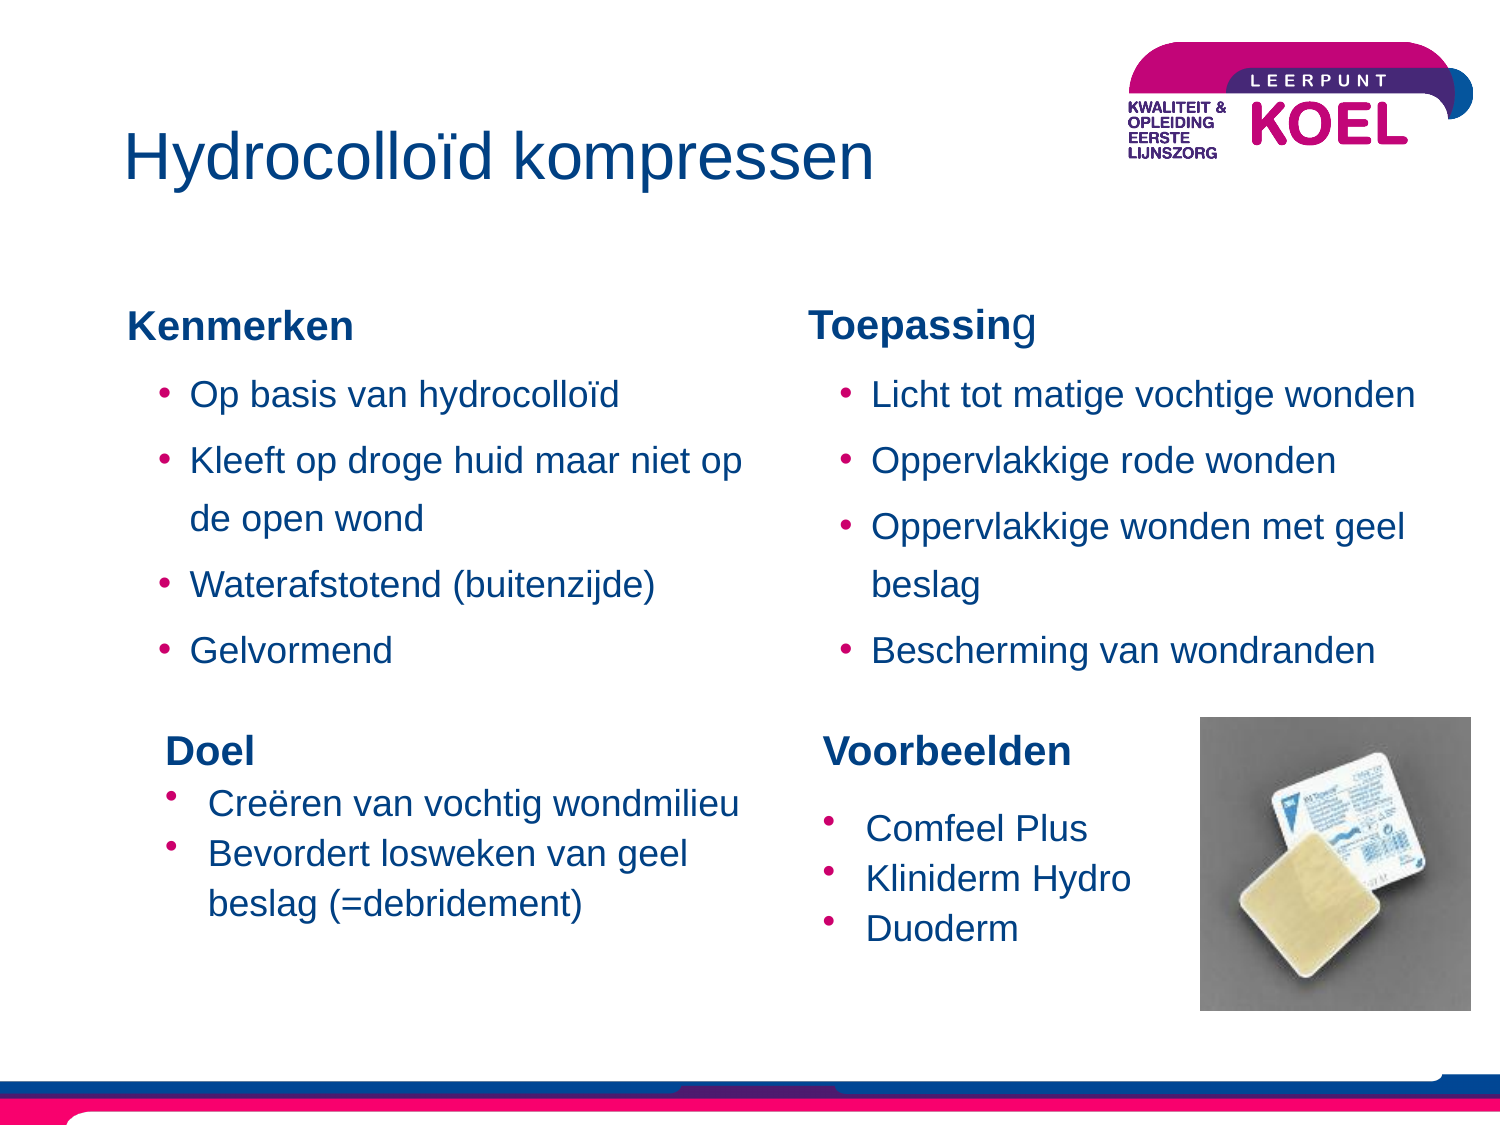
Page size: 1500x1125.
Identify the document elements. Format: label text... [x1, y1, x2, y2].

picture [0, 717, 1500, 1125]
picture [1128, 42, 1473, 159]
text_box Doel Creëren van vochtig wondmilieu Bevordert losweken van geel beslag (=debridement) [150, 716, 809, 975]
title Hydrocolloïd kompressen [123, 112, 1081, 280]
list Kenmerken Op basis van hydrocolloïd Kleeft op droge huid maar niet op de open wond Waterafstotend (buitenzijde) Gelvormend [126, 290, 786, 968]
list Toepassing Licht tot matige vochtige wonden Oppervlakkige rode wonden Oppervlakkige wonden met geel beslag Bescherming van wondranden [807, 290, 1467, 688]
text_box Voorbeelden Comfeel Plus Kliniderm Hydro Duoderm [807, 716, 1199, 1000]
